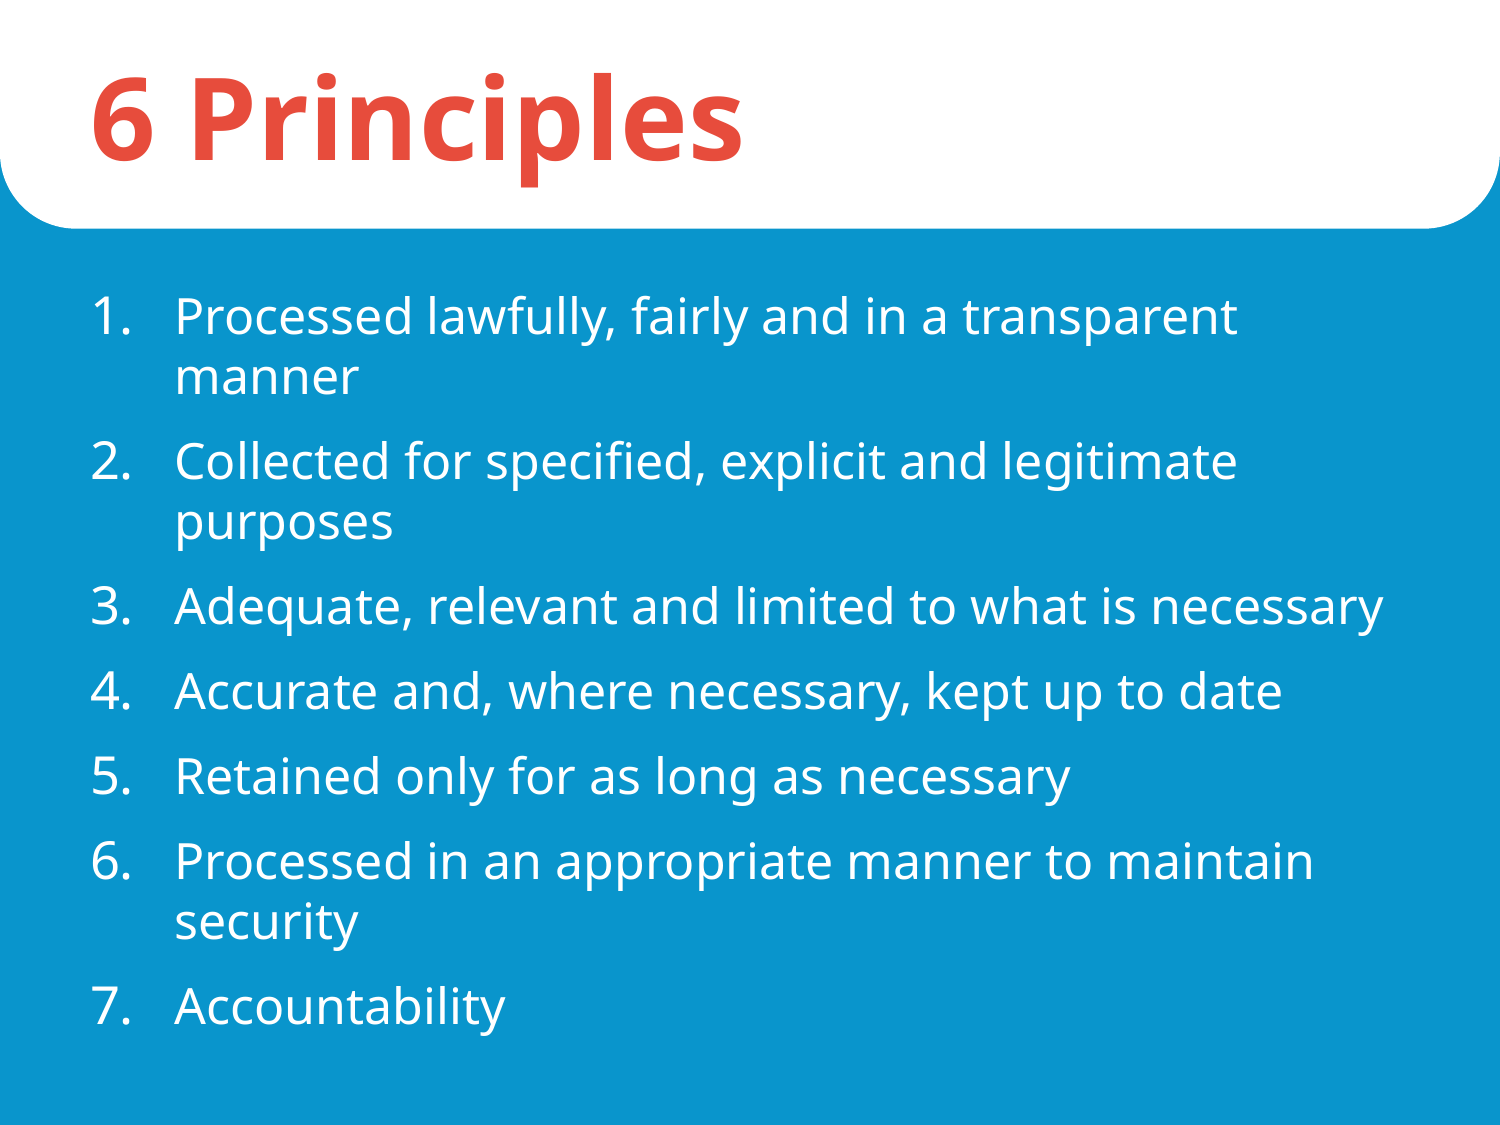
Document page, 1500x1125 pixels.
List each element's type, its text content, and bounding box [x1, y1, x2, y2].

title 6 Principles [75, 20, 1425, 209]
list Processed lawfully, fairly and in a transparent manner Collected for specified, explicit and legitimate purposes Adequate, relevant and limited to what is necessary Accurate and, where necessary, kept up to date Retained only for as long as necessary Processed in an appropriate manner to maintain security Accountability [75, 277, 1425, 1060]
